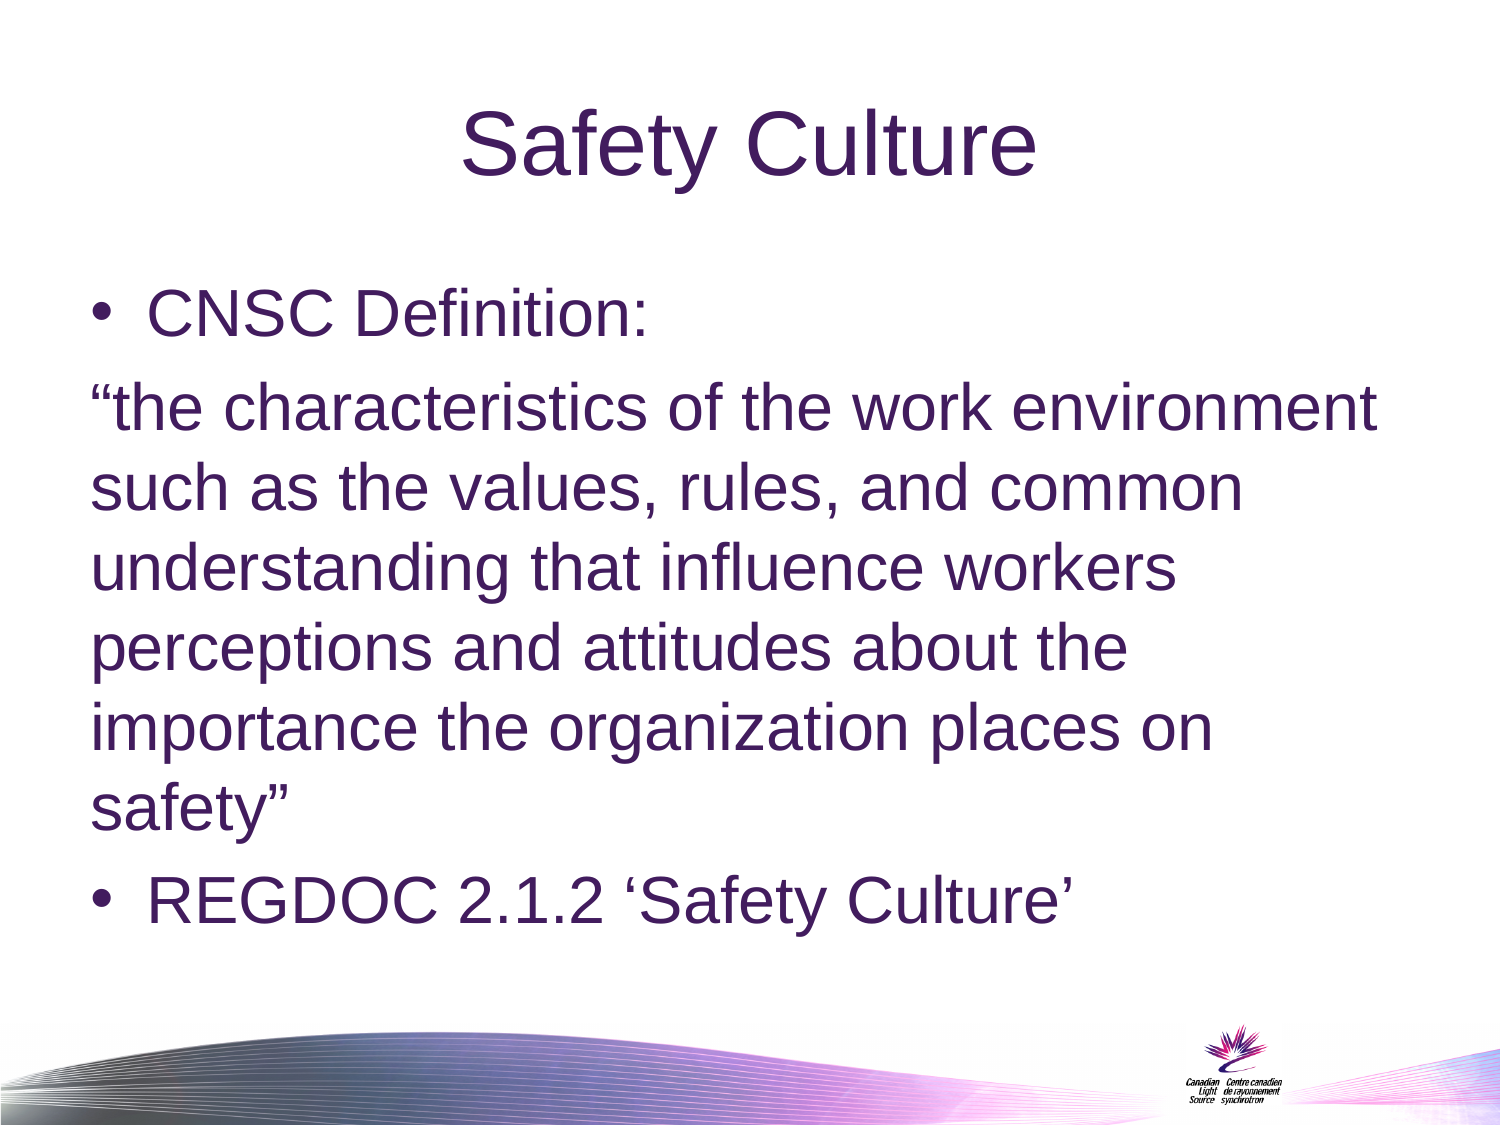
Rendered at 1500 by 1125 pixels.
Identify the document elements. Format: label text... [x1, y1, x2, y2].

title Safety Culture [75, 45, 1425, 233]
picture [1186, 1023, 1282, 1105]
list CNSC Definition: “the characteristics of the work environment such as the values, rules, and common understanding that influence workers perceptions and attitudes about the importance the organization places on safety” REGDOC 2.1.2 ‘Safety Culture’ [75, 262, 1425, 1005]
